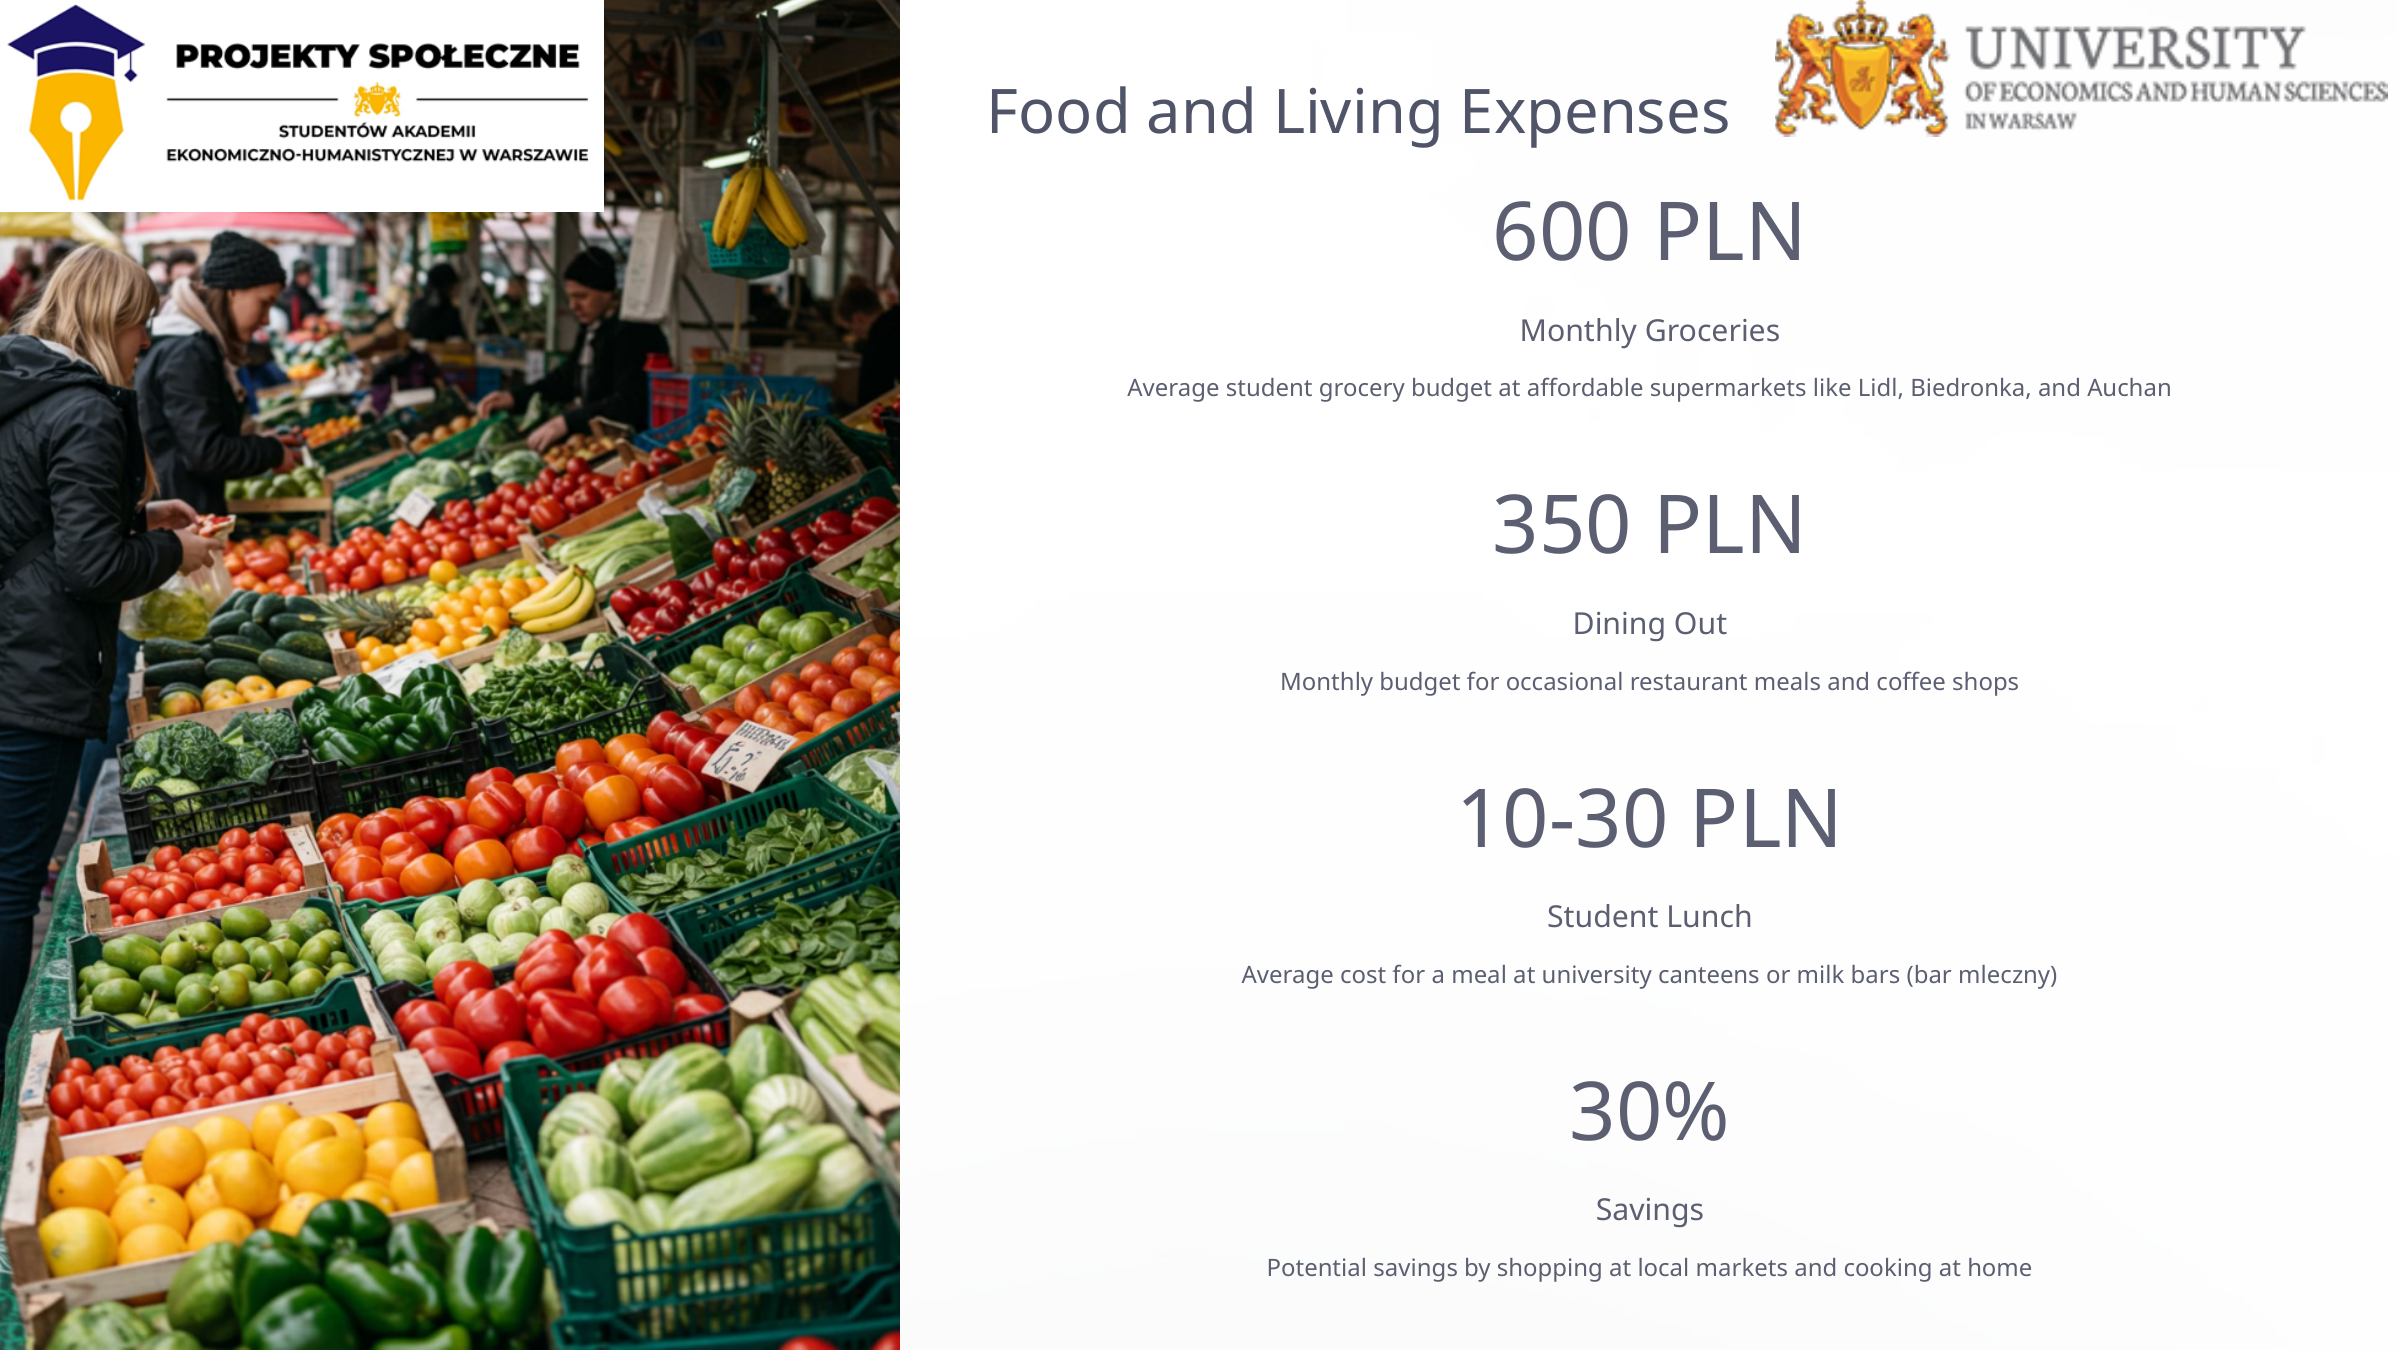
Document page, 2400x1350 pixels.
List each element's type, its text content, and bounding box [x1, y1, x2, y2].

text_box Dining Out [1494, 601, 1806, 641]
text_box 30% [986, 1075, 2314, 1158]
text_box Monthly Groceries [1494, 308, 1806, 348]
text_box 600 PLN [986, 195, 2314, 278]
text_box 10-30 PLN [986, 782, 2314, 864]
text_box Savings [1494, 1188, 1806, 1227]
text_box Potential savings by shopping at local markets and cooking at home [986, 1241, 2314, 1282]
text_box Student Lunch [1494, 894, 1806, 934]
text_box Average student grocery budget at affordable supermarkets like Lidl, Biedronka, and Auchan [986, 362, 2314, 402]
text_box Monthly budget for occasional restaurant meals and coffee shops [986, 655, 2314, 696]
text_box Average cost for a meal at university canteens or milk bars (bar mleczny) [986, 948, 2314, 989]
picture [1775, 0, 2388, 137]
picture [0, 0, 900, 1350]
text_box 350 PLN [986, 488, 2314, 571]
text_box Food and Living Expenses [986, 68, 1743, 146]
